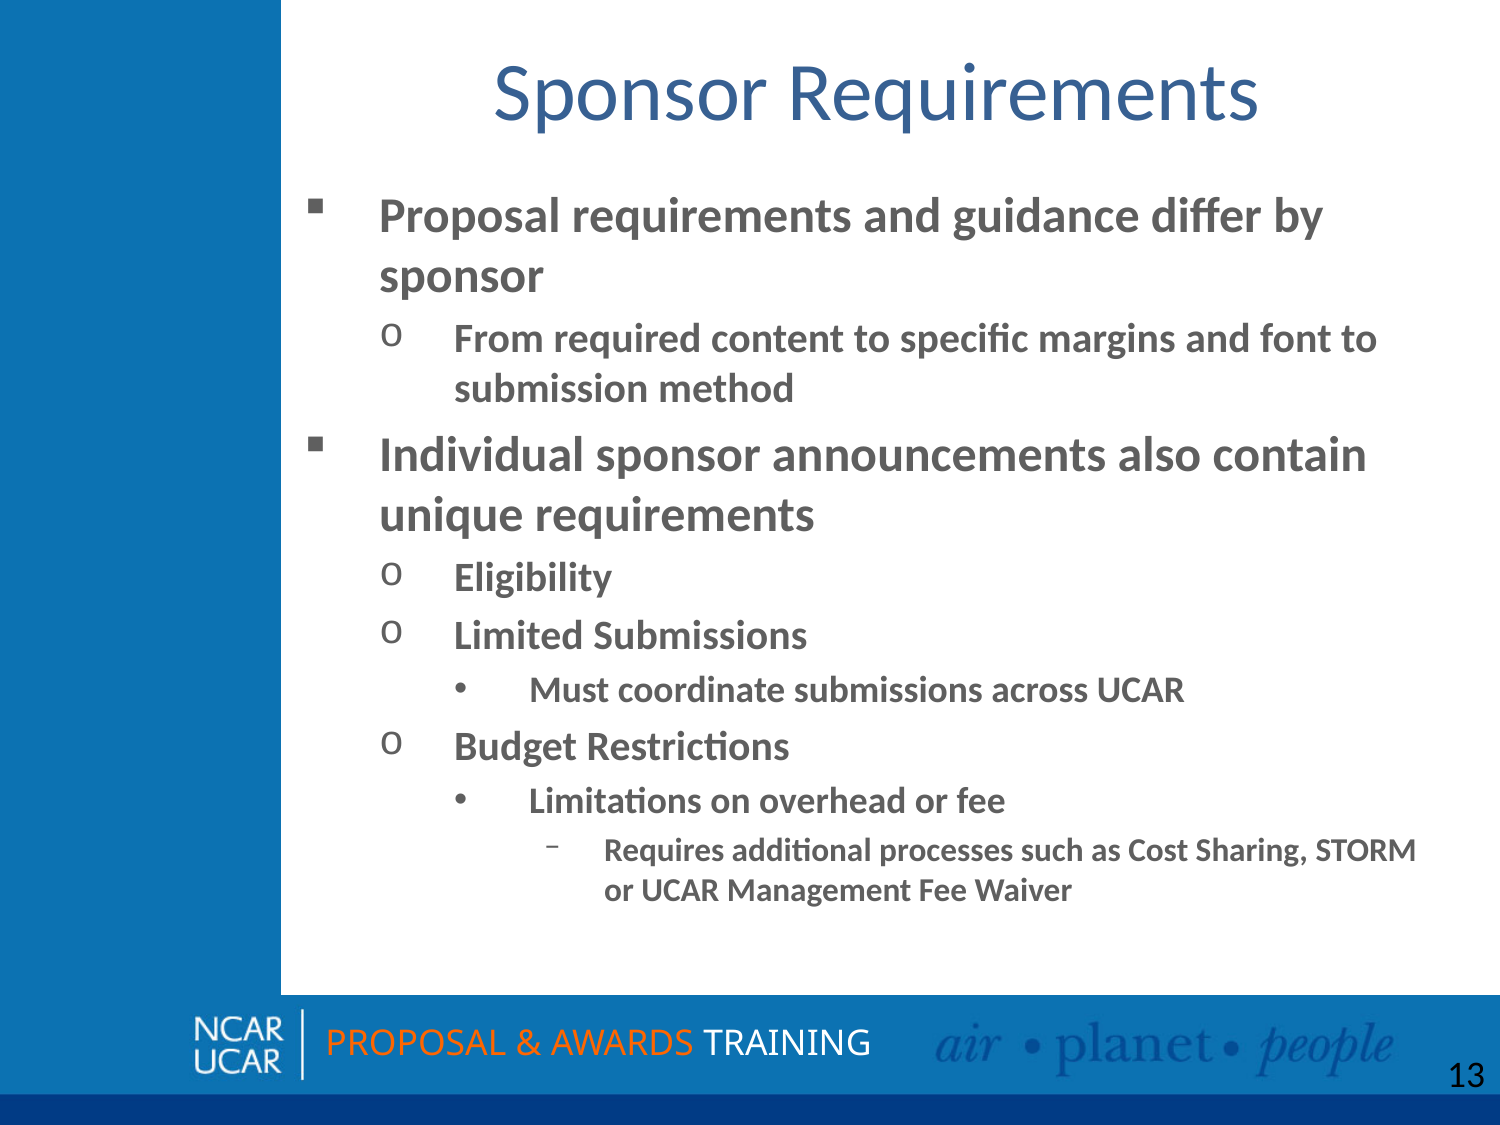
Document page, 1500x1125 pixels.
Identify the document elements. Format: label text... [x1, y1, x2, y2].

list Proposal requirements and guidance differ by sponsor From required content to specific margins and font to submission method Individual sponsor announcements also contain unique requirements Eligibility Limited Submissions Must coordinate submissions across UCAR Budget Restrictions Limitations on overhead or fee Requires additional processes such as Cost Sharing, STORM or UCAR Management Fee Waiver [289, 174, 1466, 991]
title Sponsor Requirements [289, 0, 1466, 174]
picture [0, 0, 1500, 1125]
